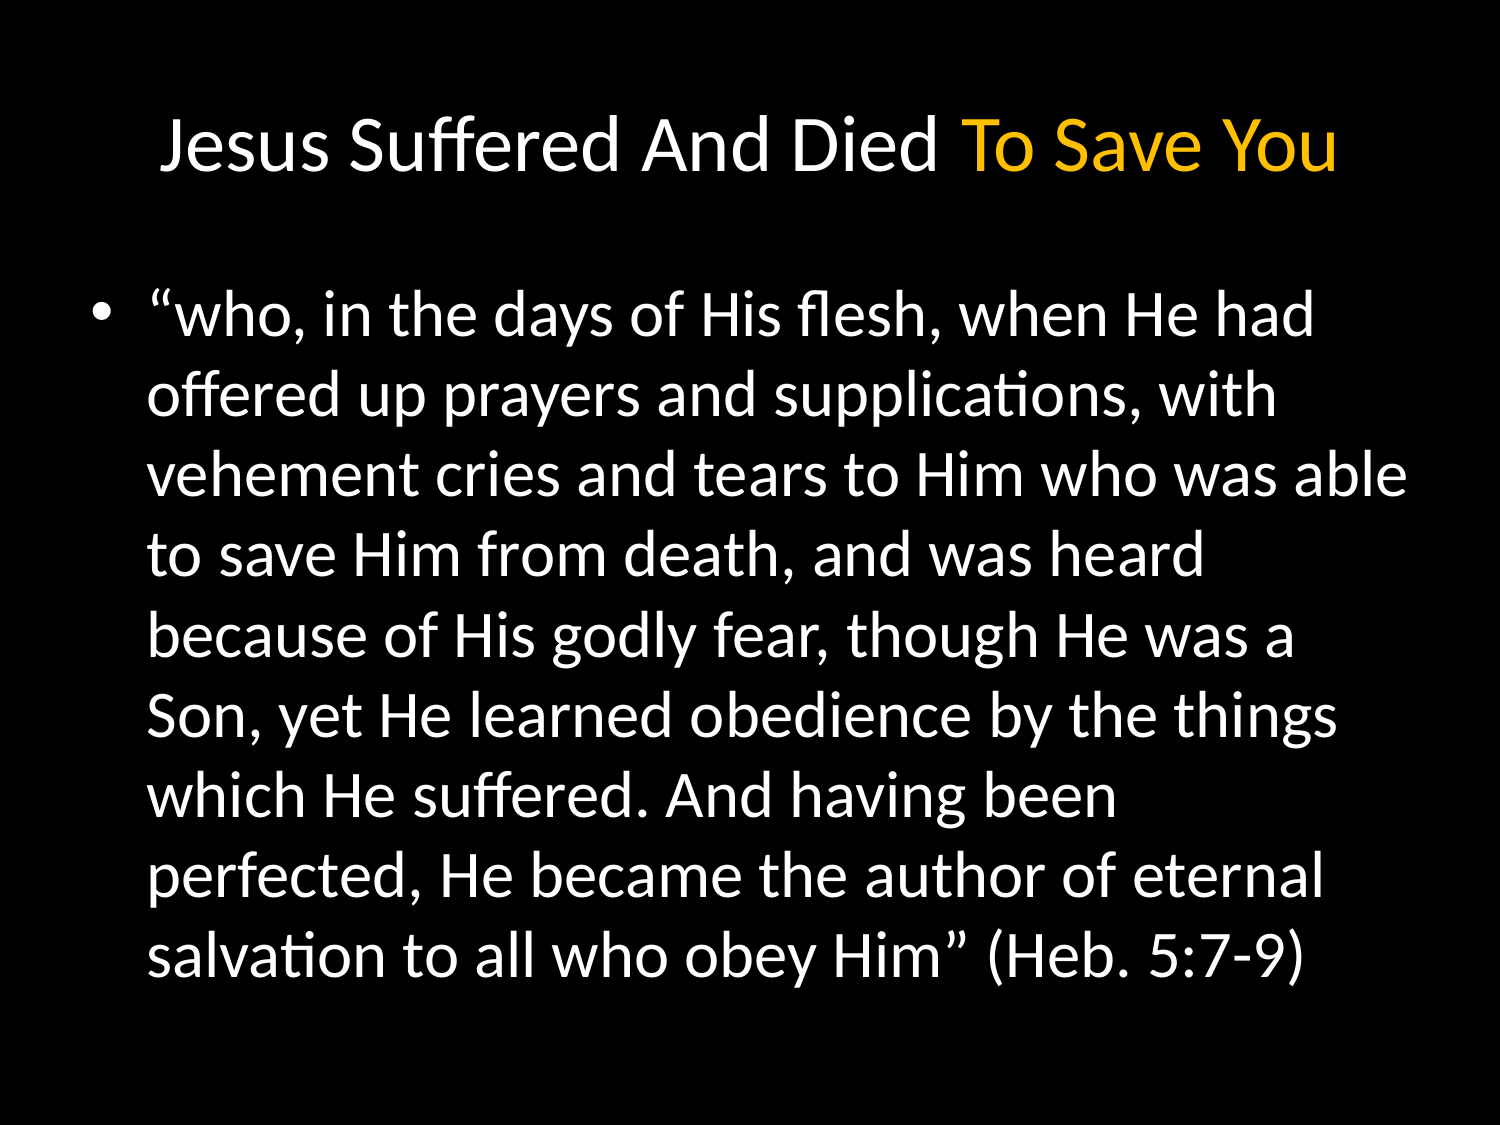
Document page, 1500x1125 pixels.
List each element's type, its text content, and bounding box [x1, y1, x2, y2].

list “who, in the days of His flesh, when He had offered up prayers and supplications, with vehement cries and tears to Him who was able to save Him from death, and was heard because of His godly fear, though He was a Son, yet He learned obedience by the things which He suffered. And having been perfected, He became the author of eternal salvation to all who obey Him” (Heb. 5:7-9) [75, 262, 1425, 1005]
title Jesus Suffered And Died To Save You [75, 45, 1425, 233]
